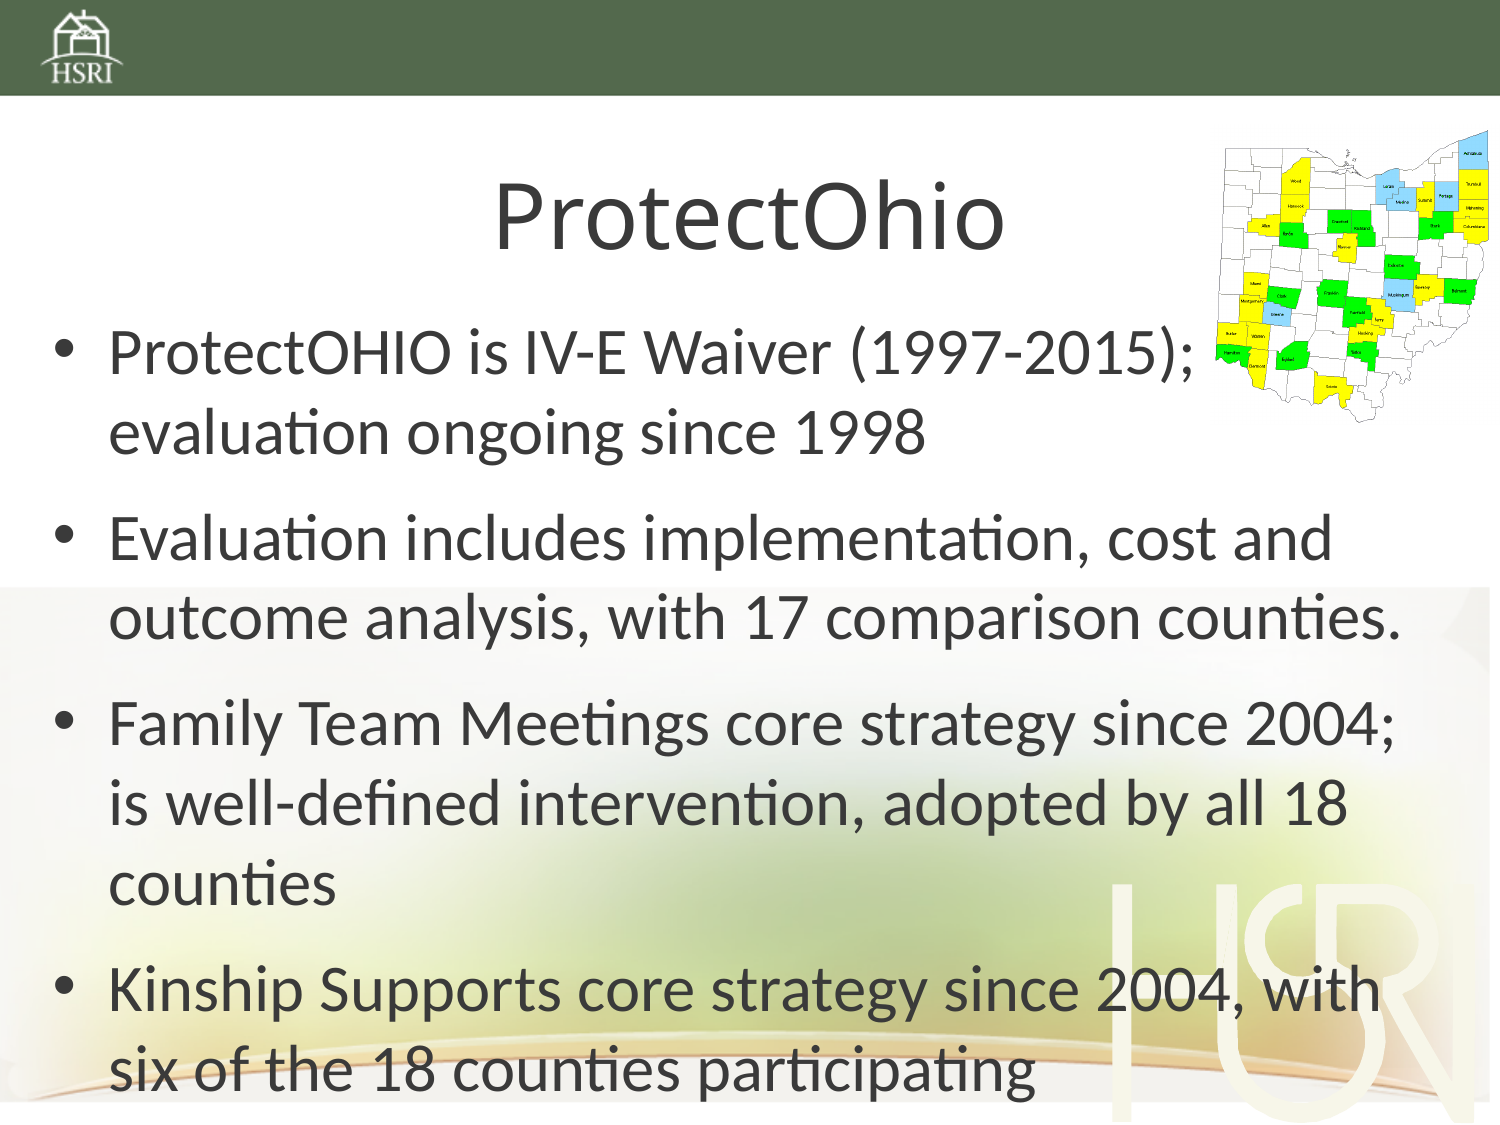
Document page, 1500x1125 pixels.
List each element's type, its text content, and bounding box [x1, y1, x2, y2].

picture [0, 0, 1500, 1125]
list ProtectOHIO is IV-E Waiver (1997-2015); evaluation ongoing since 1998 Evaluation includes implementation, cost and outcome analysis, with 17 comparison counties. Family Team Meetings core strategy since 2004; is well-defined intervention, adopted by all 18 counties Kinship Supports core strategy since 2004, with six of the 18 counties participating [37, 299, 1451, 976]
title ProtectOhio [74, 149, 1204, 276]
